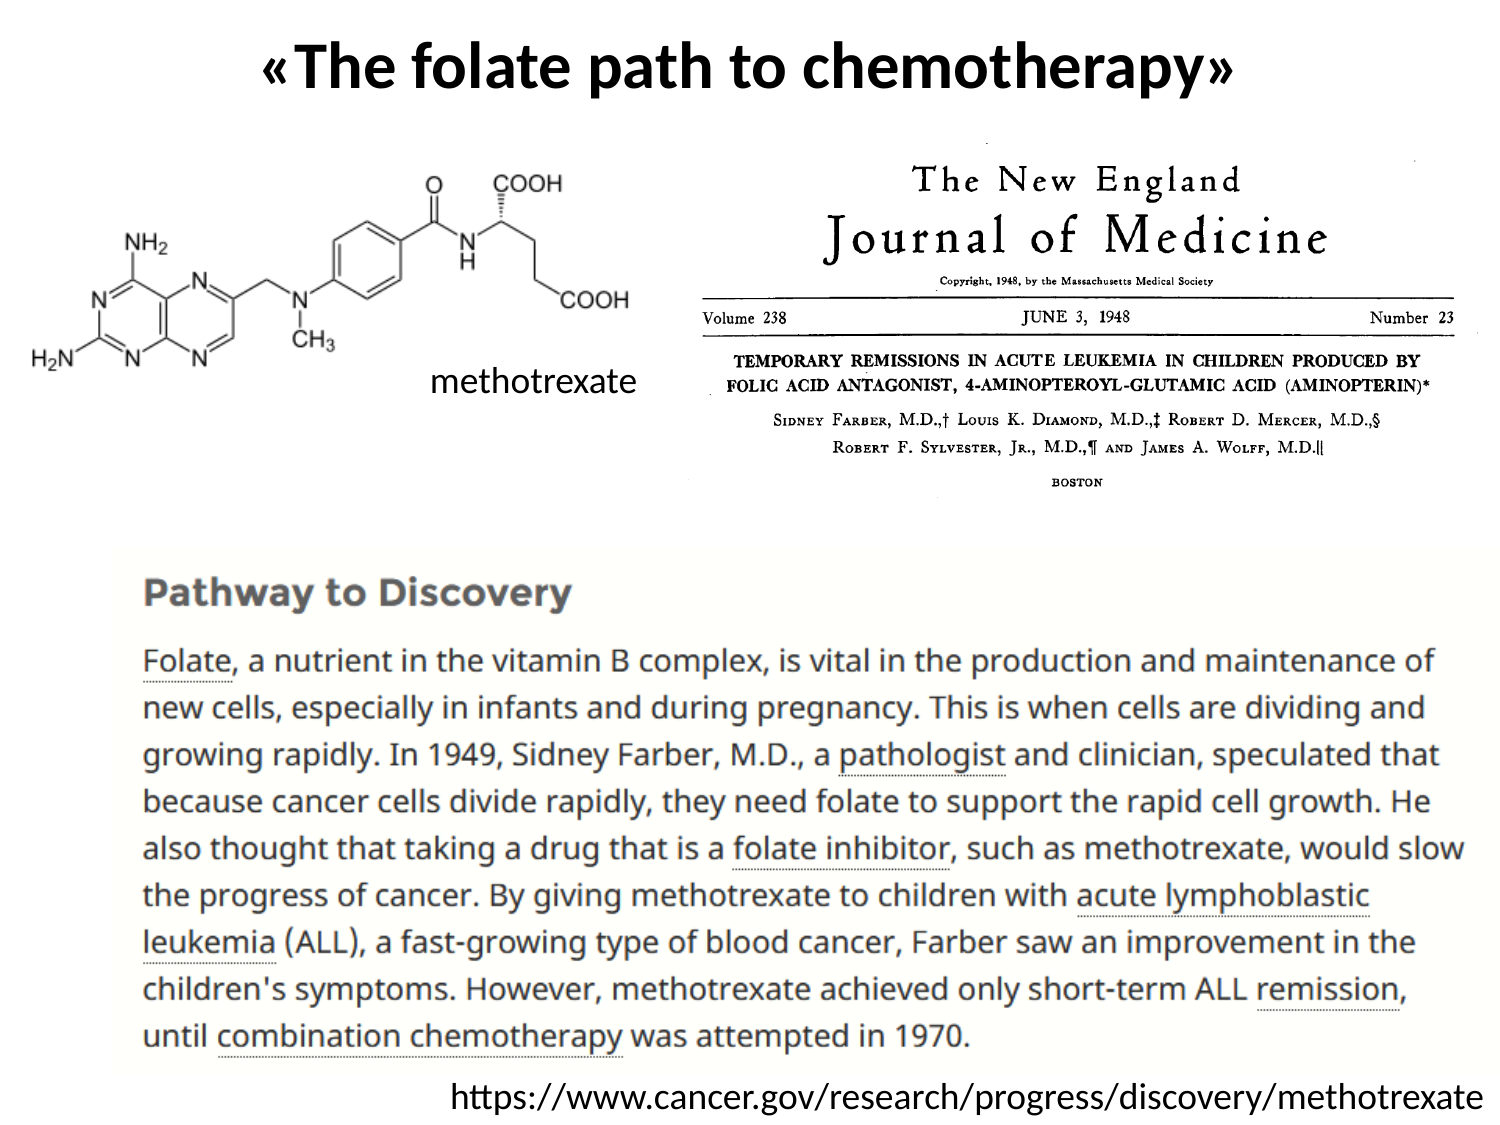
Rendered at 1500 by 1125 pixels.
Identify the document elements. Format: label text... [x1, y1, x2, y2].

picture [685, 133, 1500, 499]
picture [25, 167, 636, 379]
text_box methotrexate [261, 348, 680, 409]
text_box https://www.cancer.gov/research/progress/discovery/methotrexate [274, 1082, 1500, 1125]
picture [112, 546, 1500, 1077]
text_box «The folate path to chemotherapy» [0, 14, 1500, 110]
